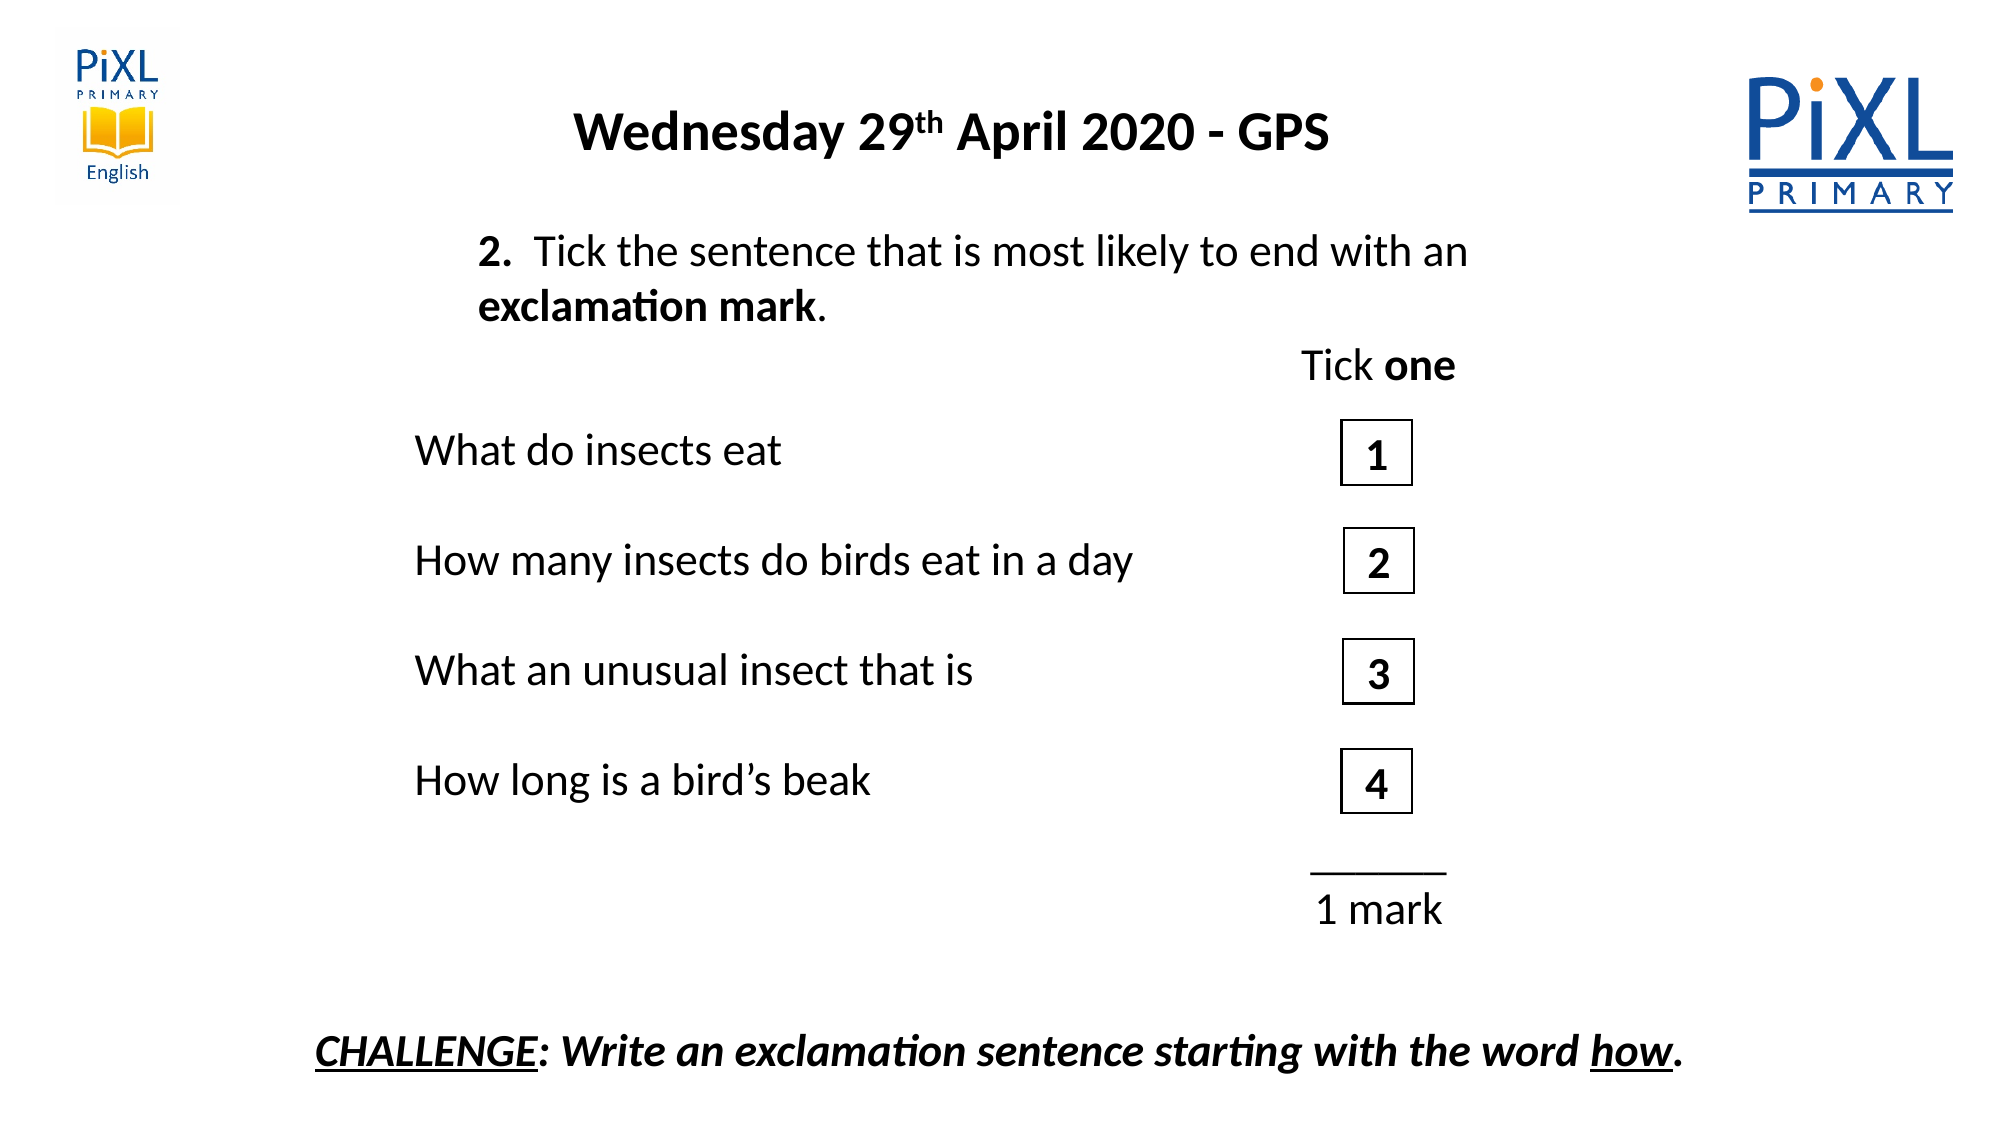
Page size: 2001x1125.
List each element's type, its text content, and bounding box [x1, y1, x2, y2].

text_box What do insects eat How many insects do birds eat in a day What an unusual insect that is How long is a bird’s beak [399, 412, 1201, 813]
picture [55, 27, 180, 206]
text_box 2. Tick the sentence that is most likely to end with an exclamation mark. [462, 212, 1601, 393]
picture [1749, 77, 1953, 213]
text_box Wednesday 29th April 2020 - GPS [558, 86, 1346, 170]
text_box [1284, 326, 1473, 943]
text_box CHALLENGE: Write an exclamation sentence starting with the word how. [249, 1012, 1750, 1125]
